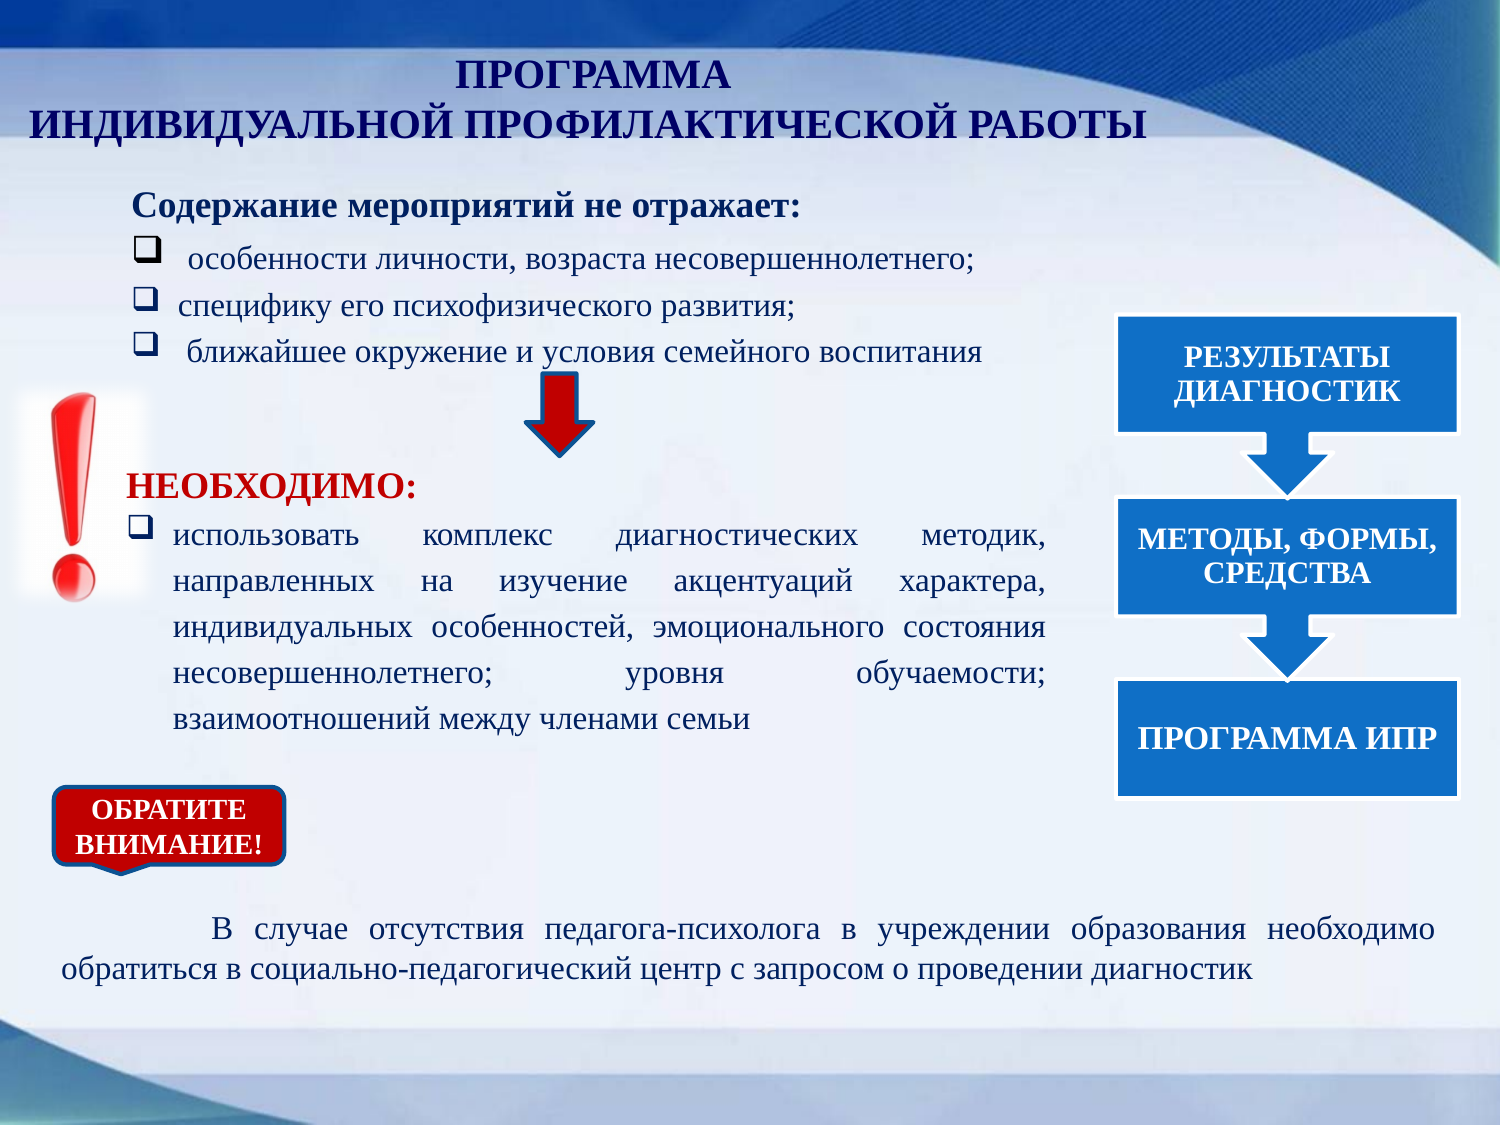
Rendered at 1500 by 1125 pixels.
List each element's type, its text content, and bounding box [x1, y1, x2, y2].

text_box ОБРАТИТЕ ВНИМАНИЕ! [51, 784, 287, 877]
text_box [523, 371, 596, 459]
picture [0, 0, 1500, 1125]
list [1115, 314, 1459, 799]
text_box НЕОБХОДИМО: использовать комплекс диагностических методик, направленных на изучение акцентуаций характера, индивидуальных особенностей, эмоционального состояния несовершеннолетнего; уровня обучаемости; взаимоотношений между членами семьи [36, 417, 1063, 744]
text_box ПРОГРАММА ИНДИВИДУАЛЬНОЙ ПРОФИЛАКТИЧЕСКОЙ РАБОТЫ [0, 39, 1217, 154]
text_box В случае отсутствия педагога-психолога в учреждении образования необходимо обратиться в социально-педагогический центр с запросом о проведении диагностик [46, 899, 1453, 994]
text_box Содержание мероприятий не отражает: особенности личности, возраста несовершеннолетнего; специфику его психофизического развития; ближайшее окружение и условия семейного воспитания [41, 166, 1436, 417]
